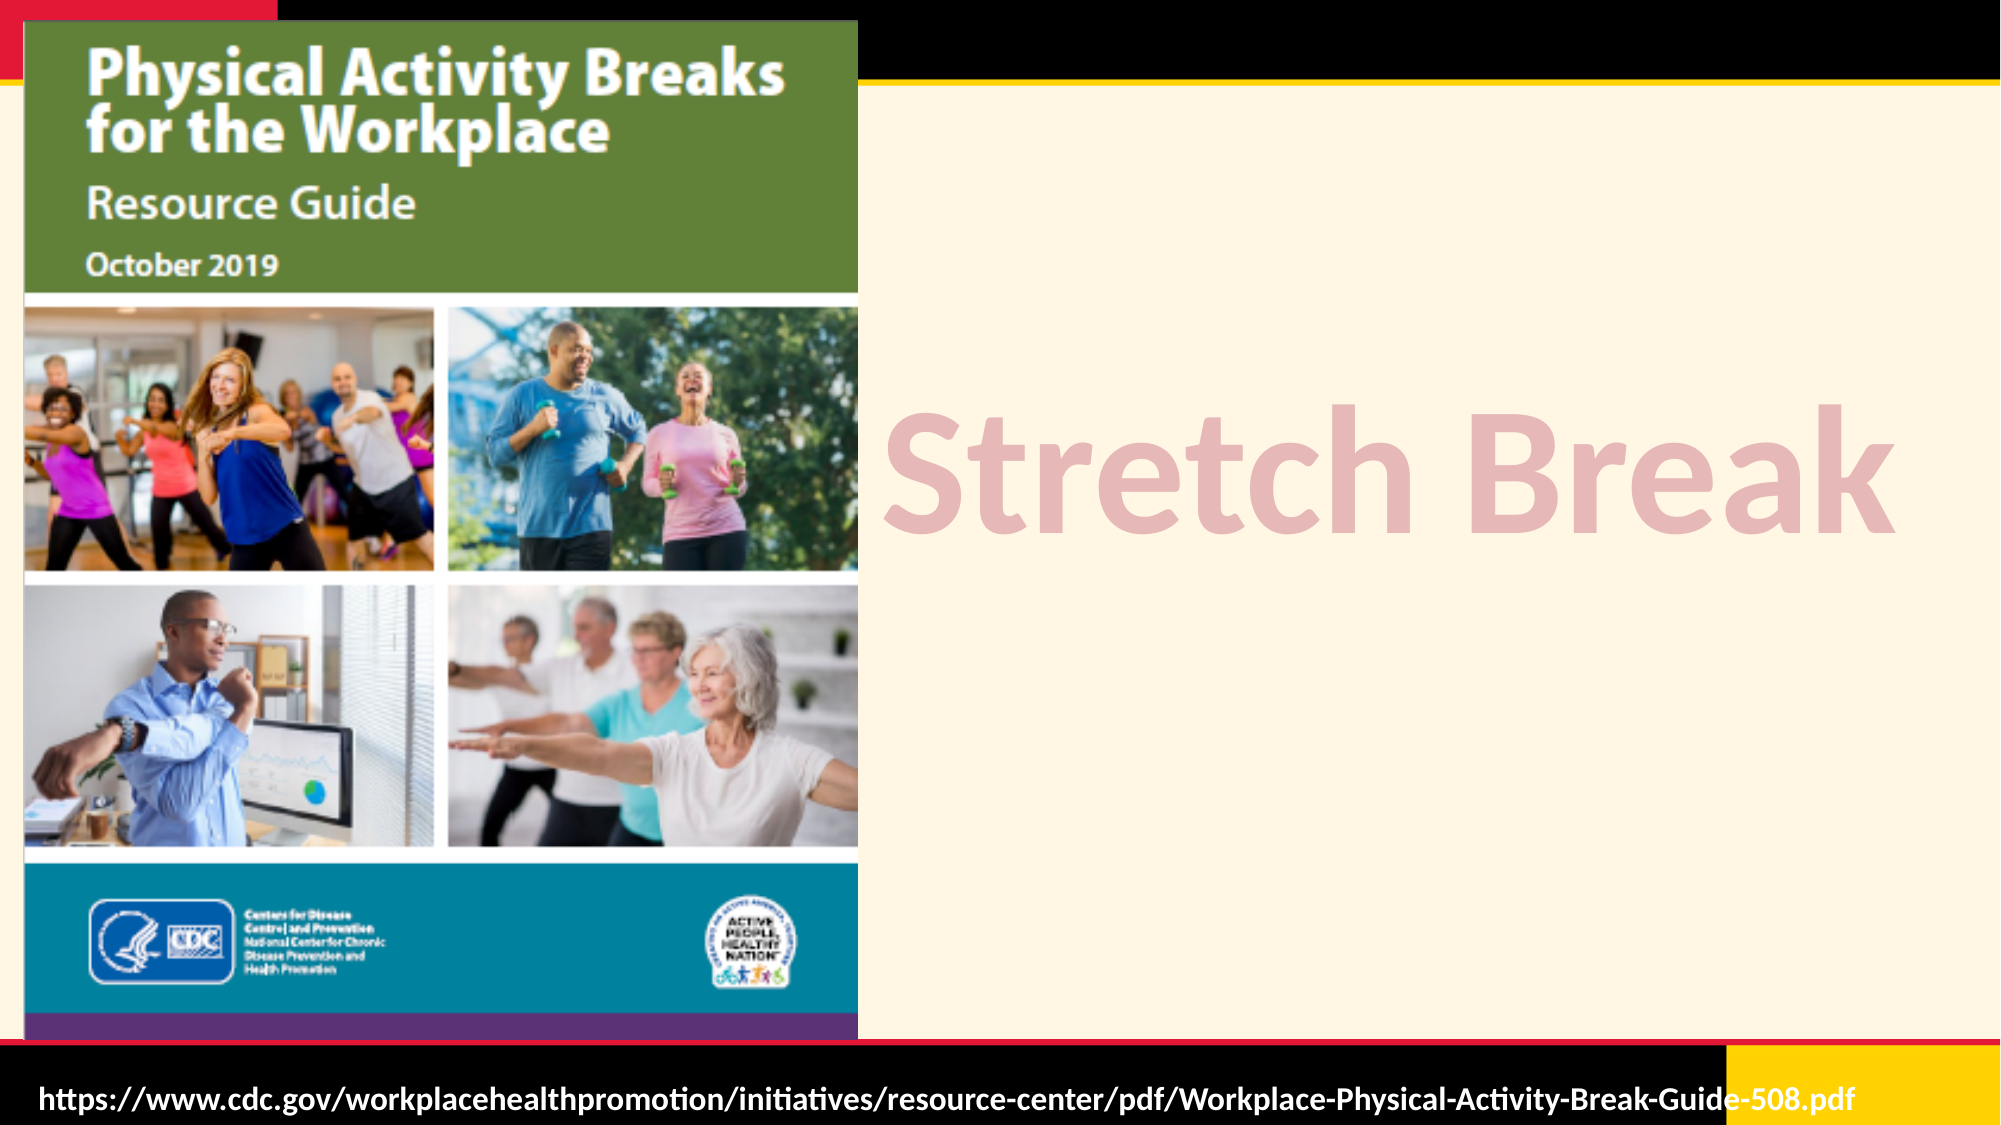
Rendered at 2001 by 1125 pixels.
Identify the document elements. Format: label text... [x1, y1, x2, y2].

picture [0, 0, 2001, 1125]
text_box https://www.cdc.gov/workplacehealthpromotion/initiatives/resource-center/pdf/Workplace-Physical-Activity-Break-Guide-508.pdf [23, 1069, 2000, 1125]
text_box Time for a Stretch Break [862, 343, 1930, 579]
